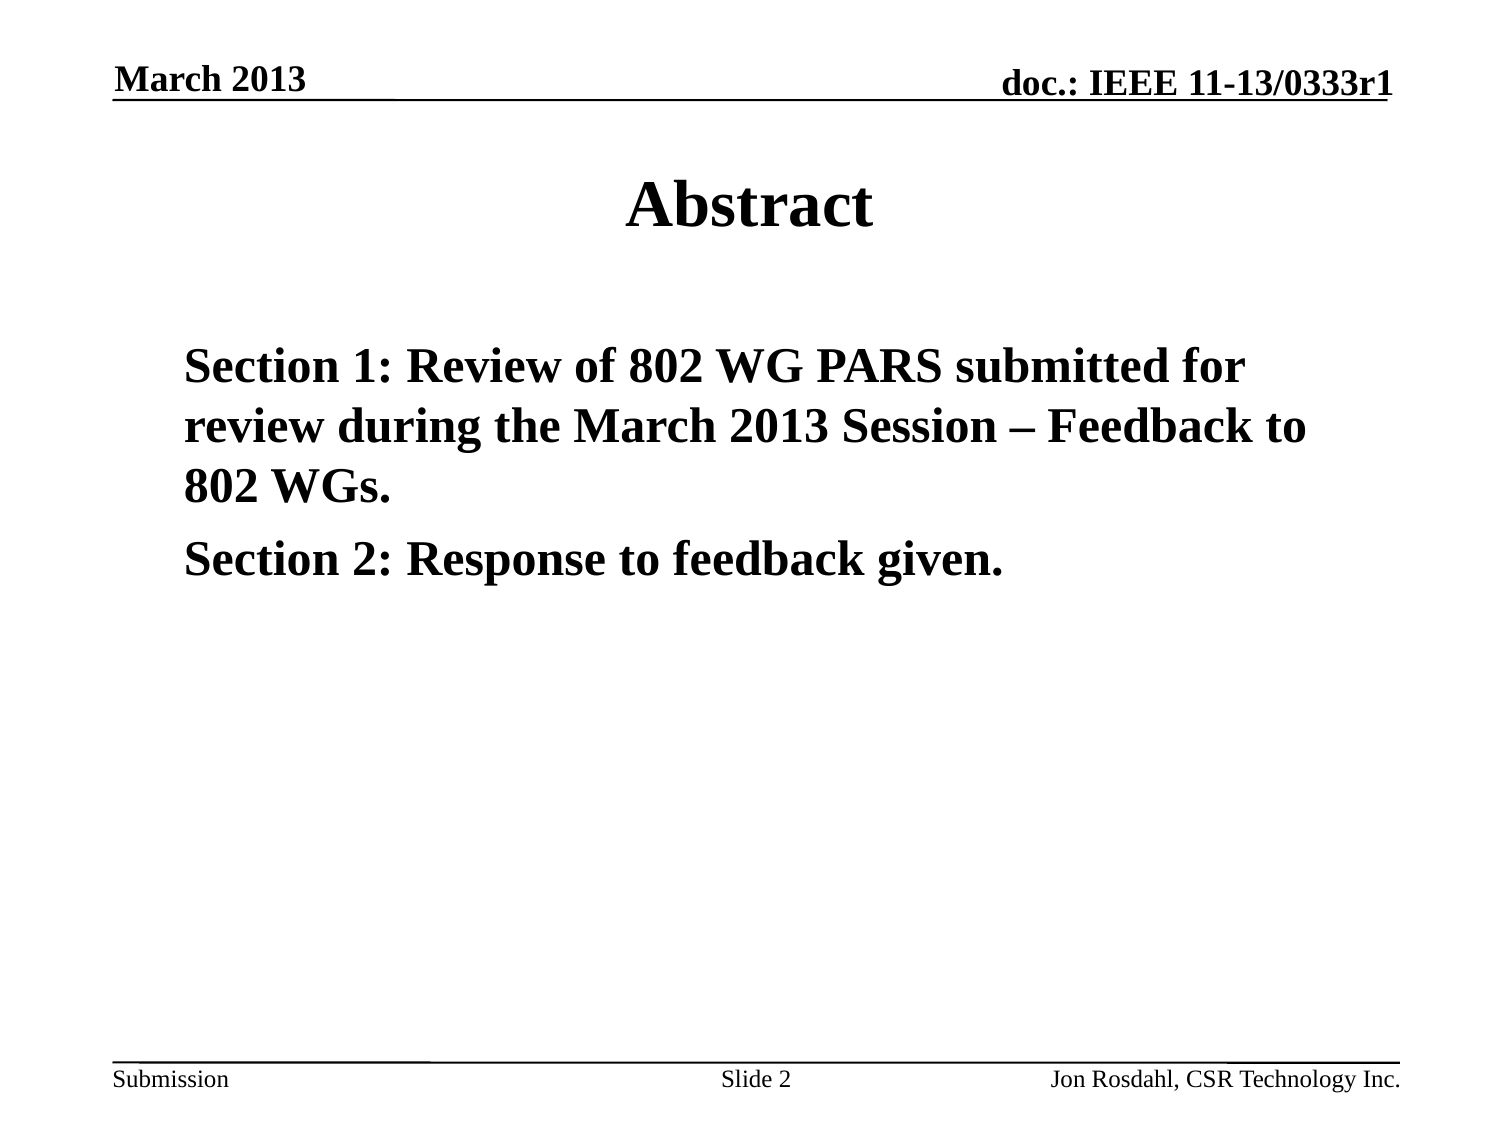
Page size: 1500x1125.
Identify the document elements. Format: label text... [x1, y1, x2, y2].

list Section 1: Review of 802 WG PARS submitted for review during the March 2013 Session – Feedback to 802 WGs. Section 2: Response to feedback given. [112, 324, 1388, 1001]
footer Jon Rosdahl, CSR Technology Inc. [902, 1061, 1402, 1093]
title Abstract [112, 112, 1388, 288]
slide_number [114, 54, 540, 100]
slide_number Slide 2 [712, 1061, 800, 1123]
